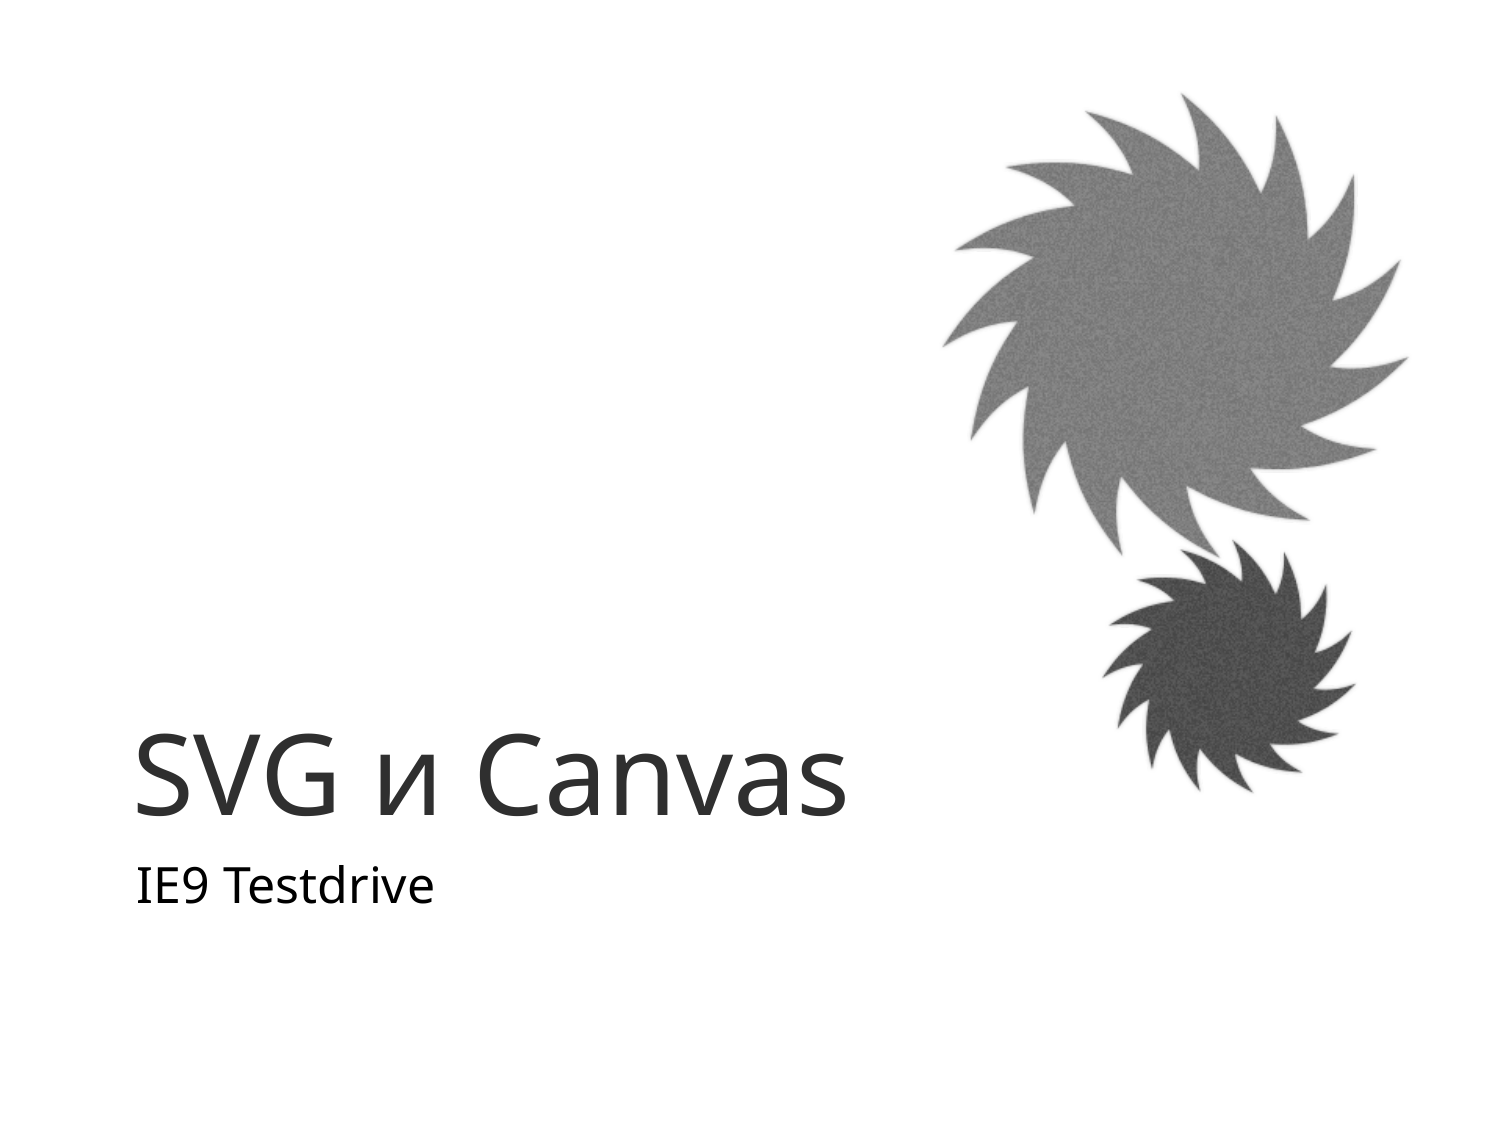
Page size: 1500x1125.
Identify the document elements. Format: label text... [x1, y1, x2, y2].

subtitle IE9 Testdrive [121, 845, 1172, 999]
picture [938, 89, 1414, 797]
title SVG и Canvas [117, 574, 1177, 846]
